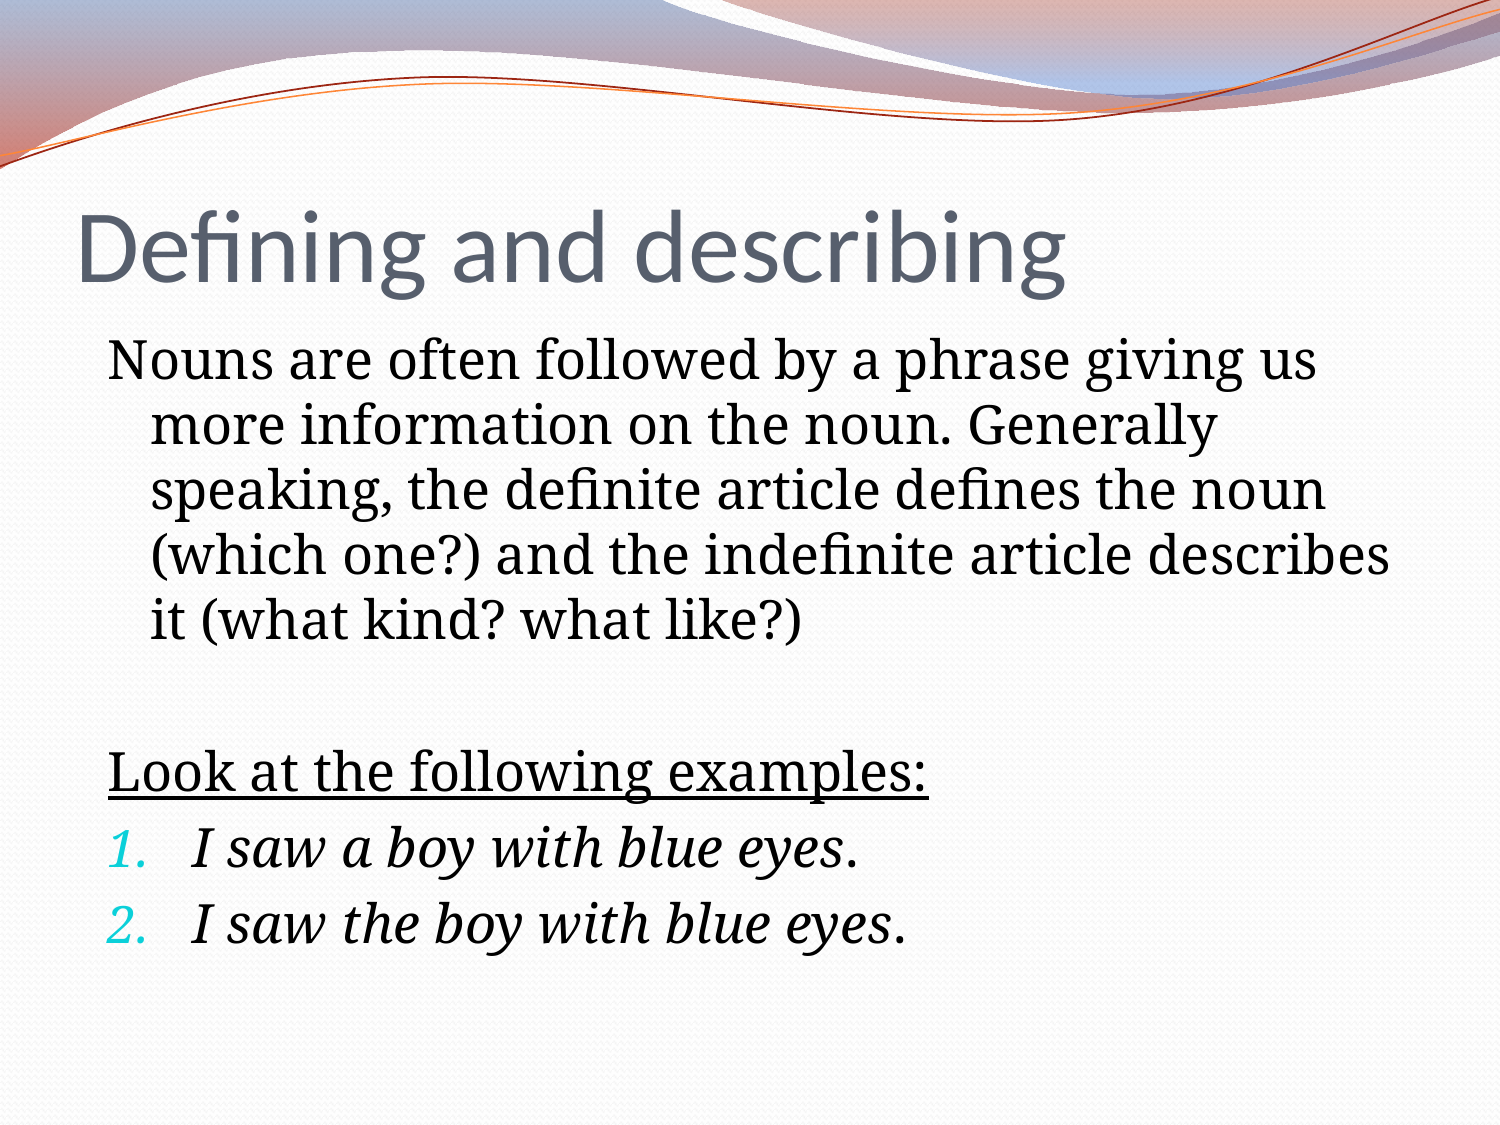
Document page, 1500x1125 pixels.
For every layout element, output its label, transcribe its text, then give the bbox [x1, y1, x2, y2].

title Defining and describing [74, 115, 1426, 304]
list Nouns are often followed by a phrase giving us more information on the noun. Generally speaking, the definite article defines the noun (which one?) and the indefinite article describes it (what kind? what like?) Look at the following examples: I saw a boy with blue eyes. I saw the boy with blue eyes. [74, 317, 1426, 1038]
